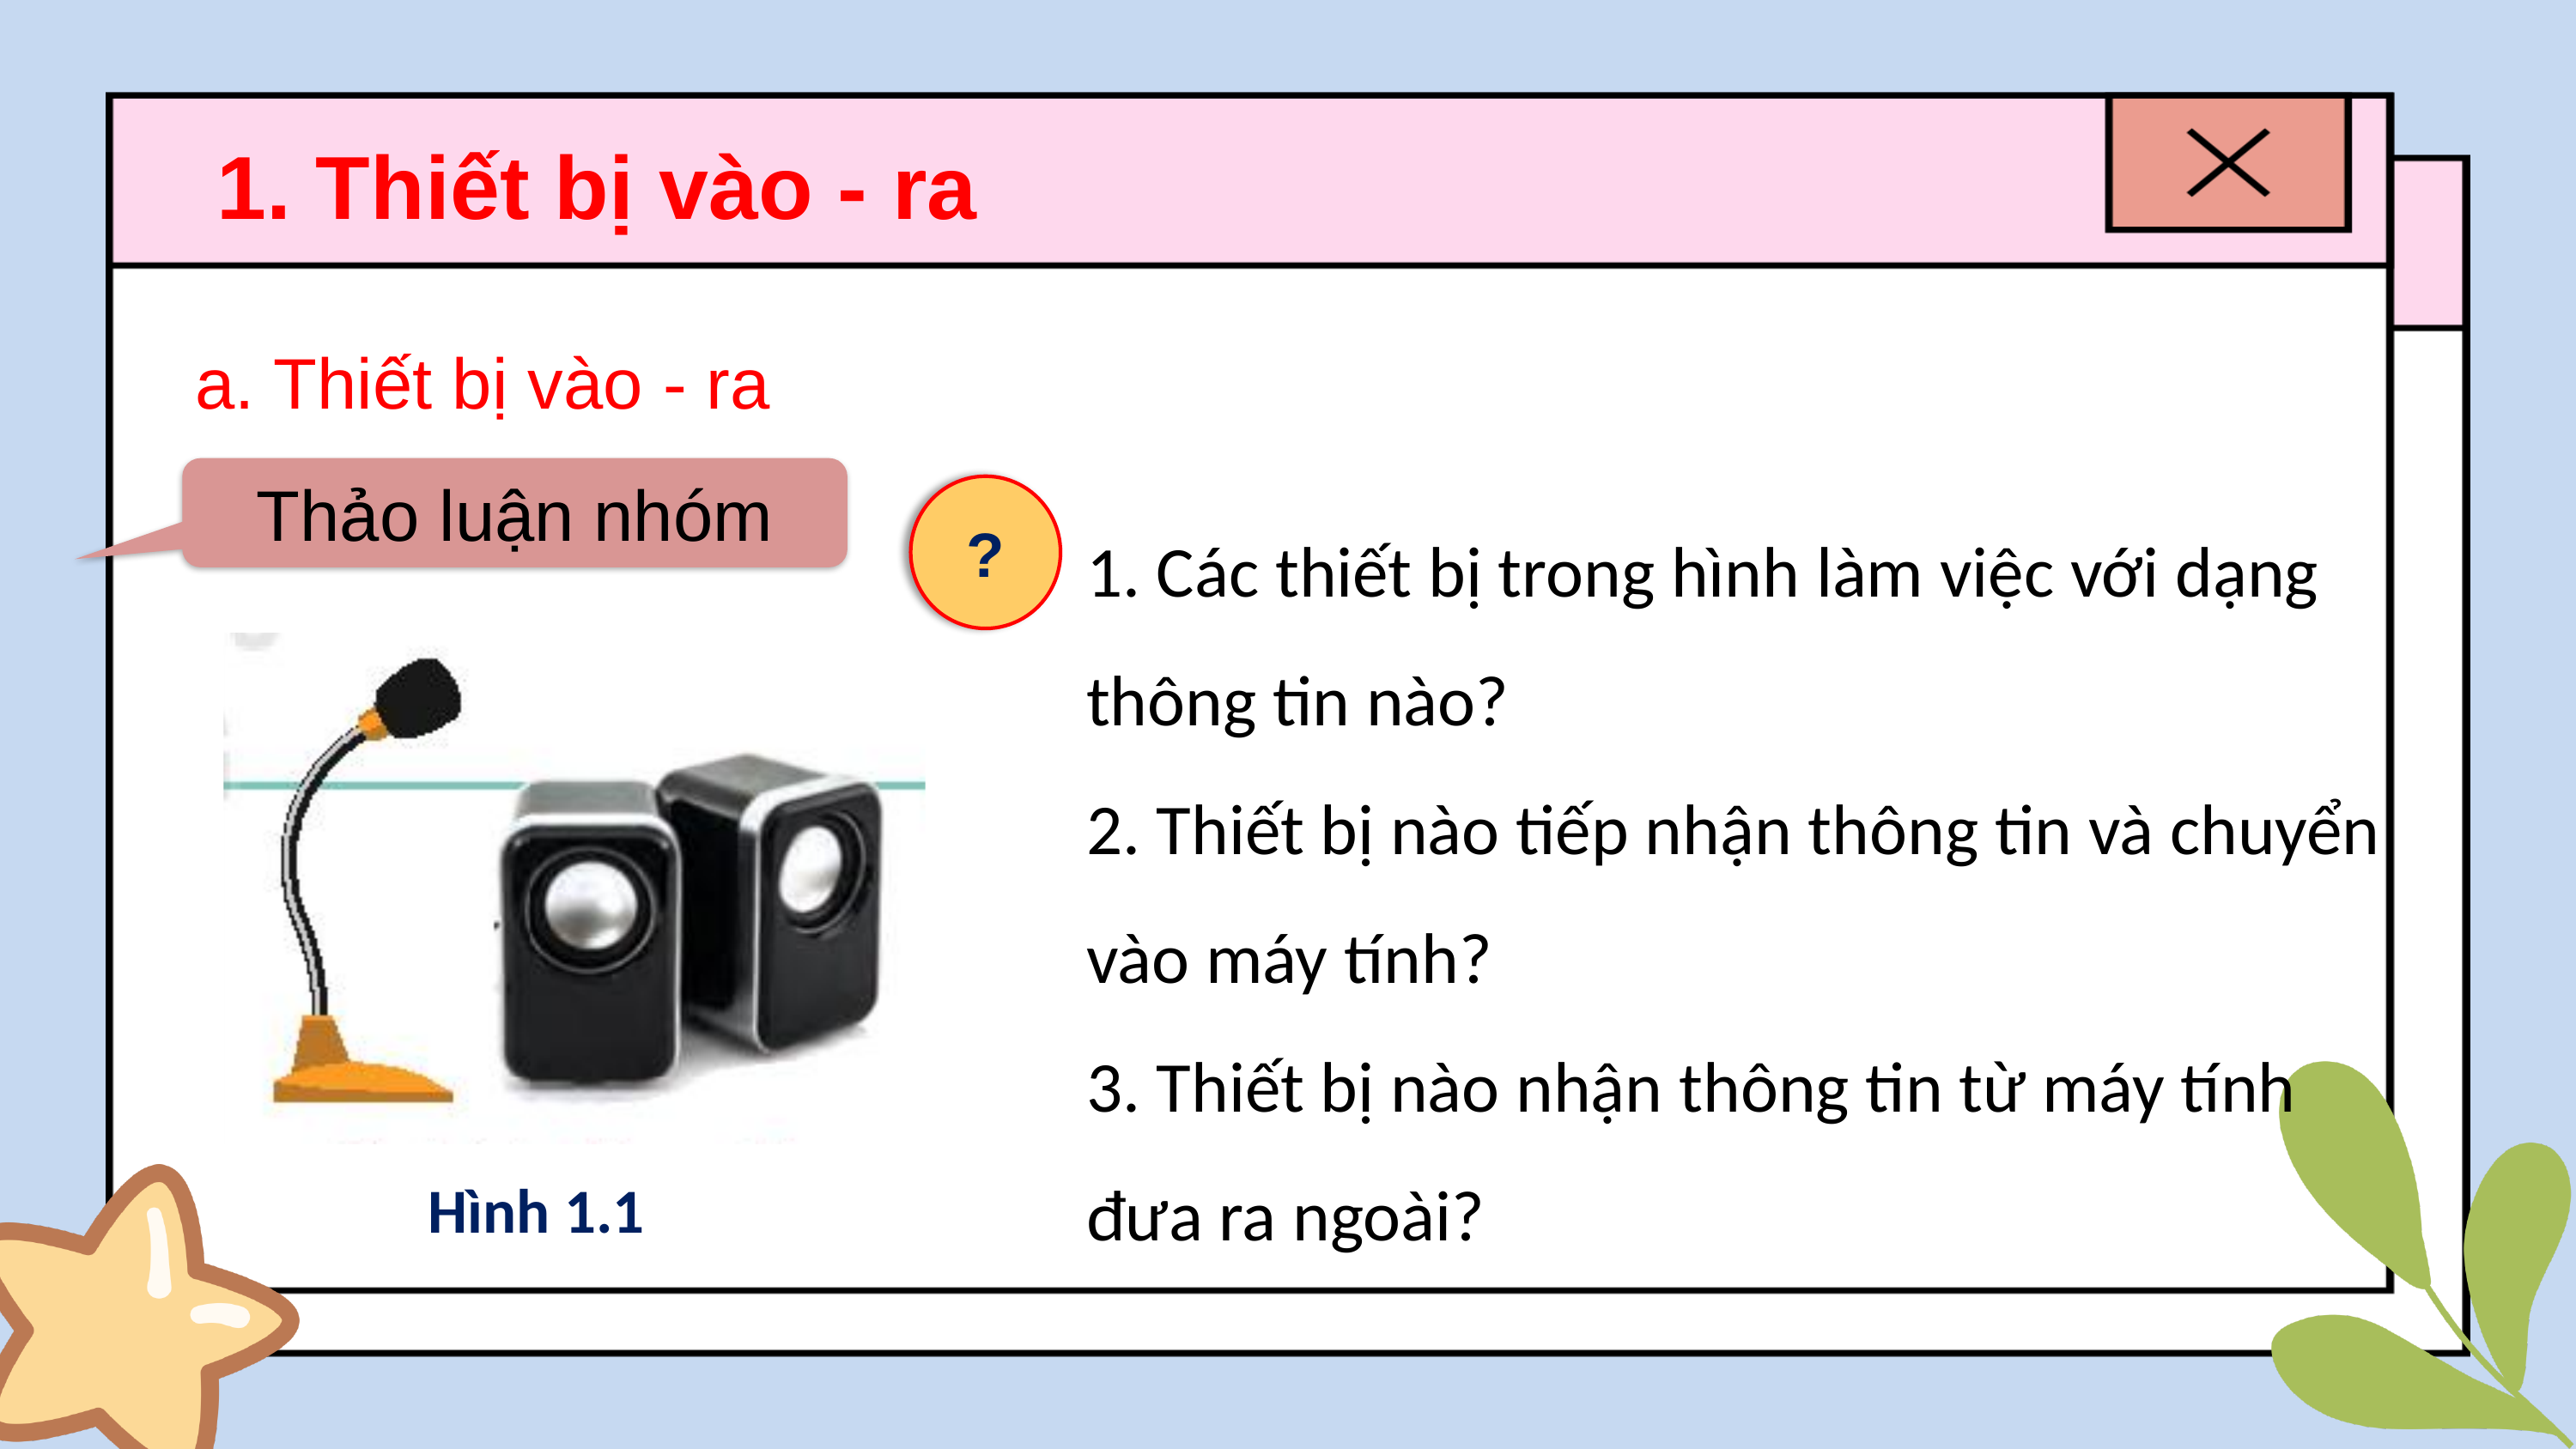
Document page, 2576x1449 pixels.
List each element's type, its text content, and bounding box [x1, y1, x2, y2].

picture [0, 91, 2576, 1449]
text_box Thảo luận nhóm [75, 549, 100, 560]
